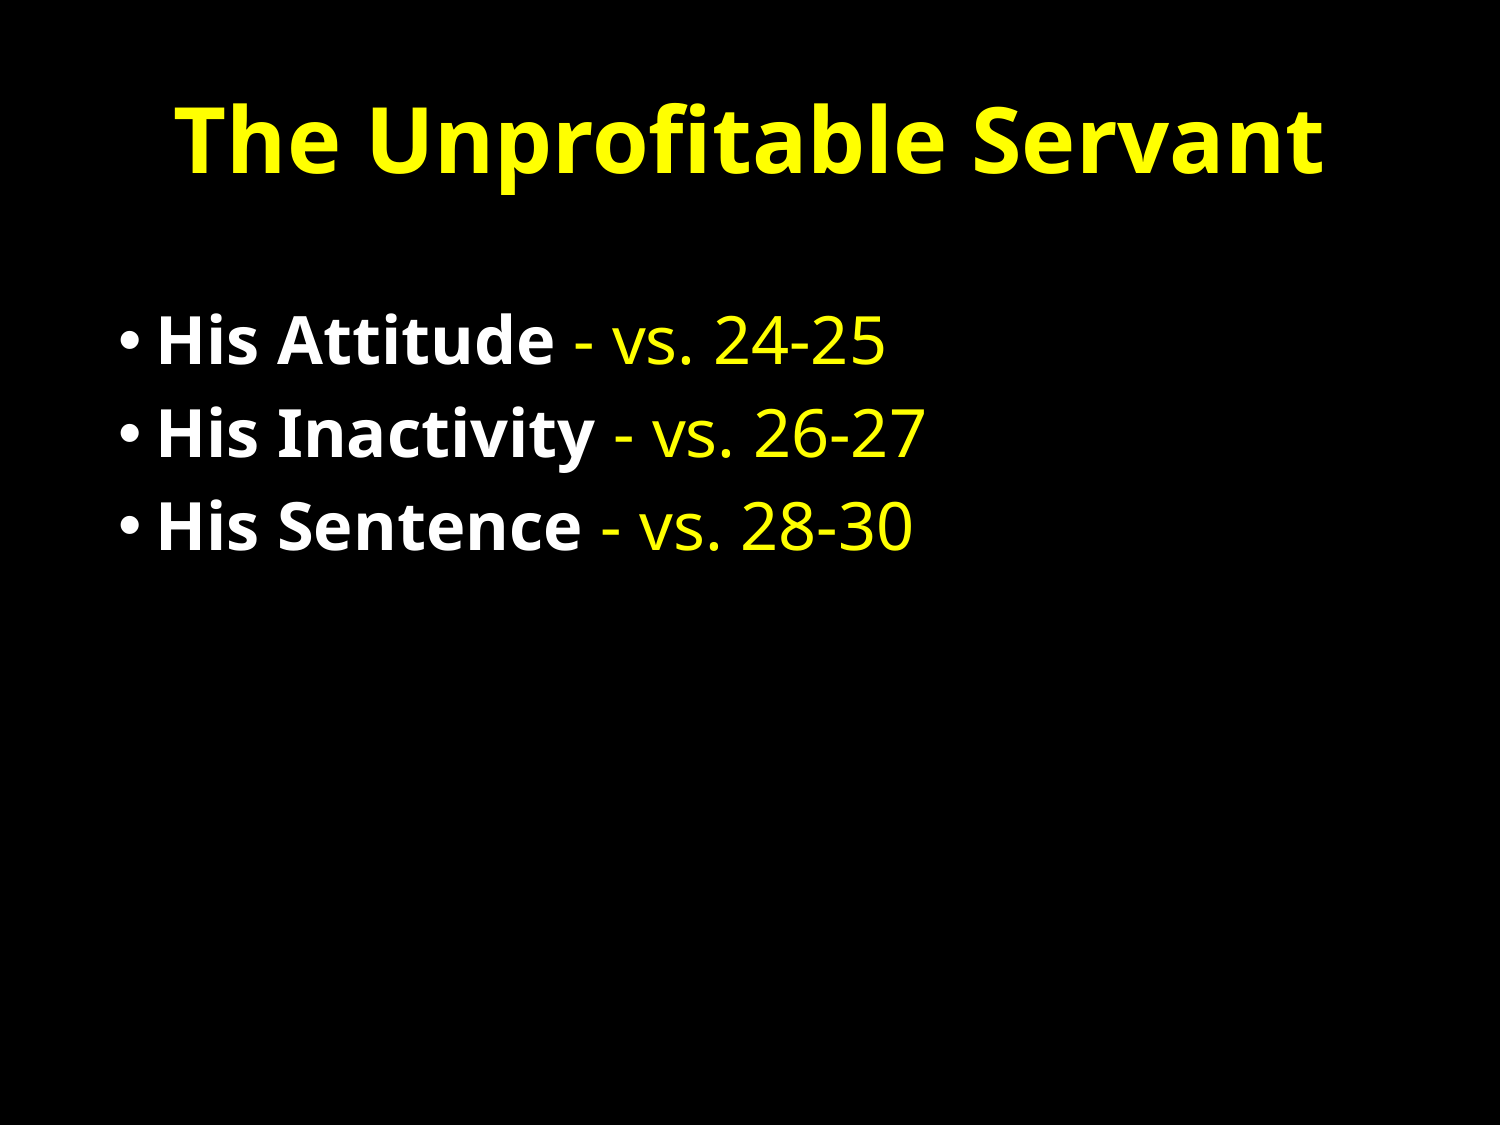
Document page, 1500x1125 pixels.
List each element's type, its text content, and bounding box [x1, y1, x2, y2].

title The Unprofitable Servant [103, 59, 1397, 228]
list His Attitude - vs. 24-25 His Inactivity - vs. 26-27 His Sentence - vs. 28-30 [103, 299, 1397, 1014]
